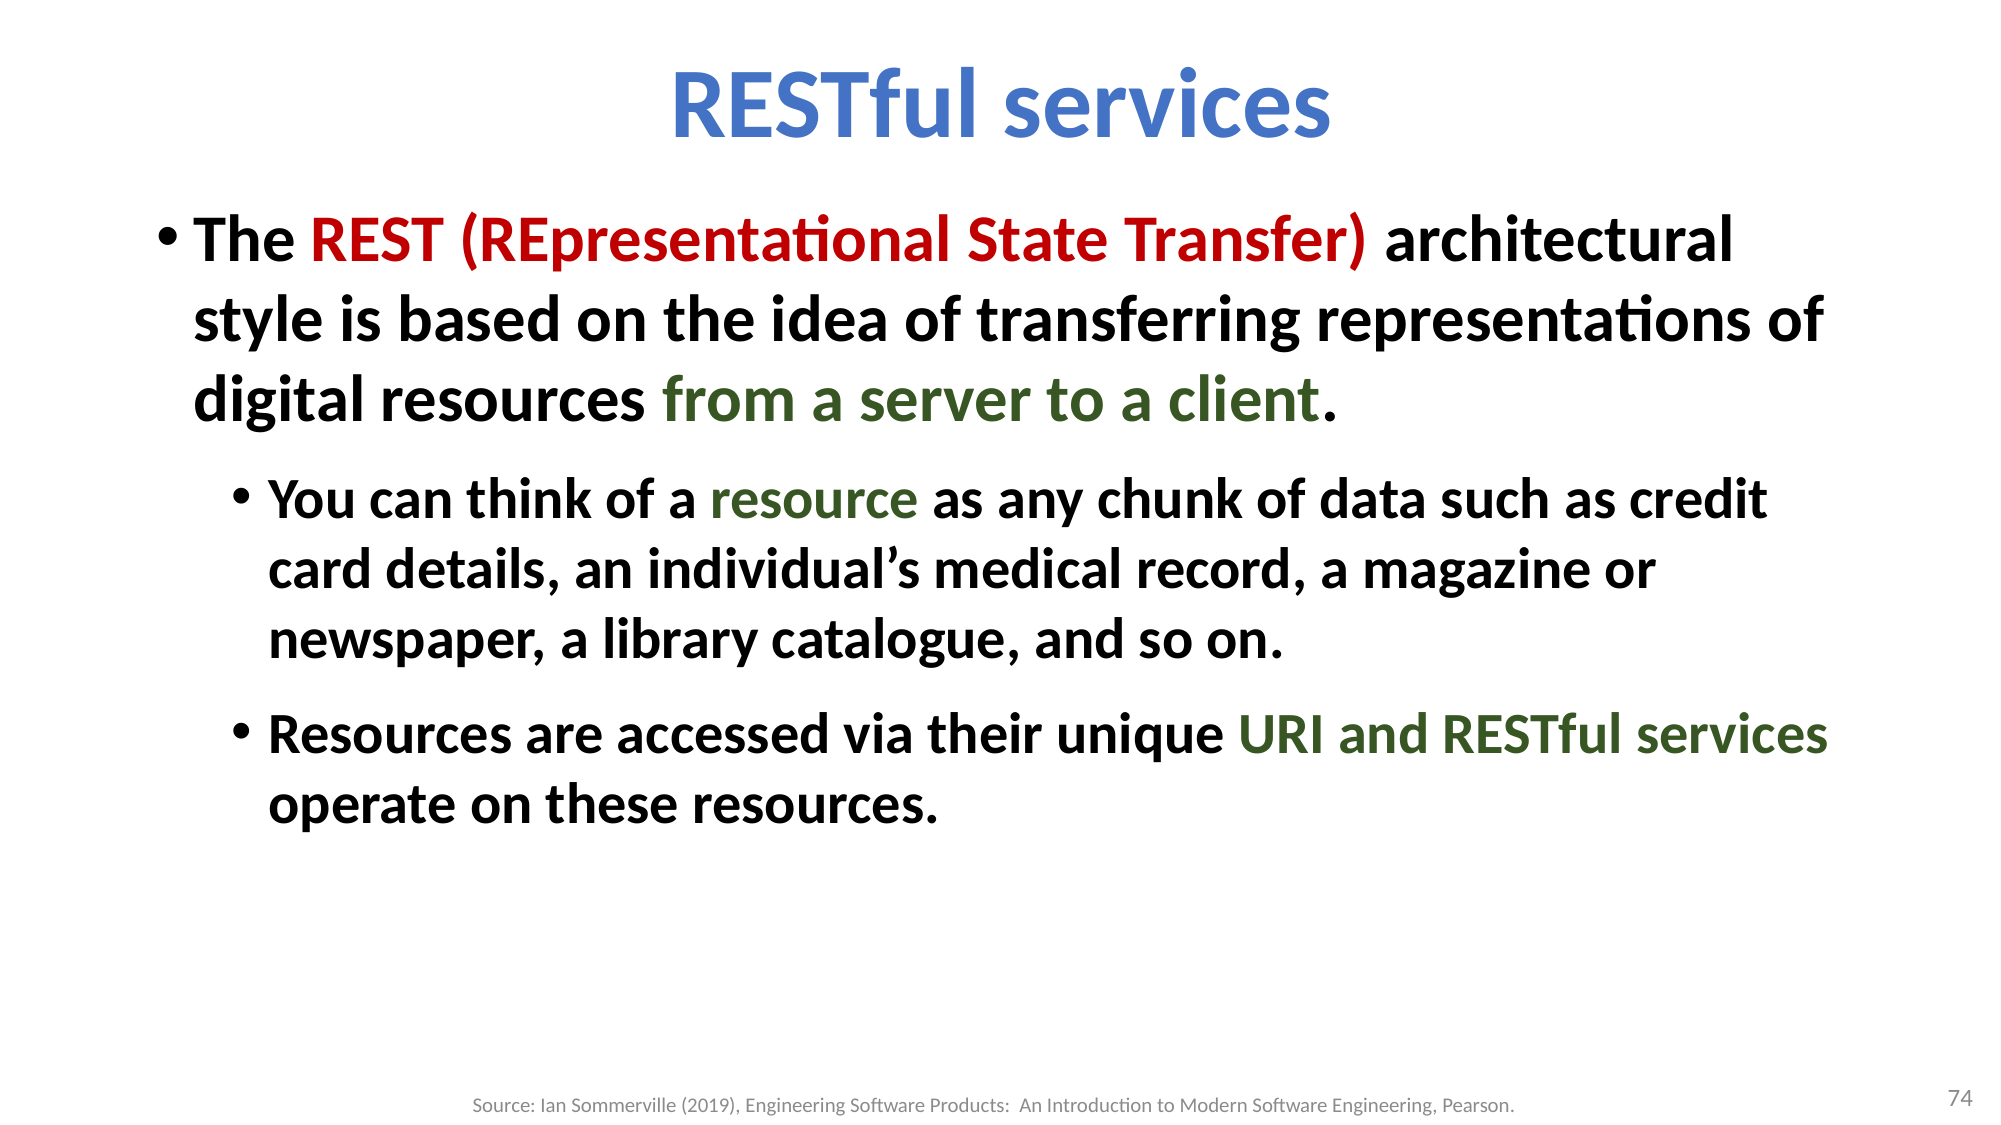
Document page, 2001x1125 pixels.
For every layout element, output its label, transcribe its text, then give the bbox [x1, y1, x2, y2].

title RESTful services [326, 19, 1677, 175]
slide_number 74 [1830, 1076, 1989, 1116]
list The REST (REpresentational State Transfer) architectural style is based on the idea of transferring representations of digital resources from a server to a client. You can think of a resource as any chunk of data such as credit card details, an individual’s medical record, a magazine or newspaper, a library catalogue, and so on. Resources are accessed via their unique URI and RESTful services operate on these resources. [141, 187, 1872, 1070]
footer Source: Ian Sommerville (2019), Engineering Software Products: An Introduction to Modern Software Engineering, Pearson. [350, 1082, 1638, 1125]
